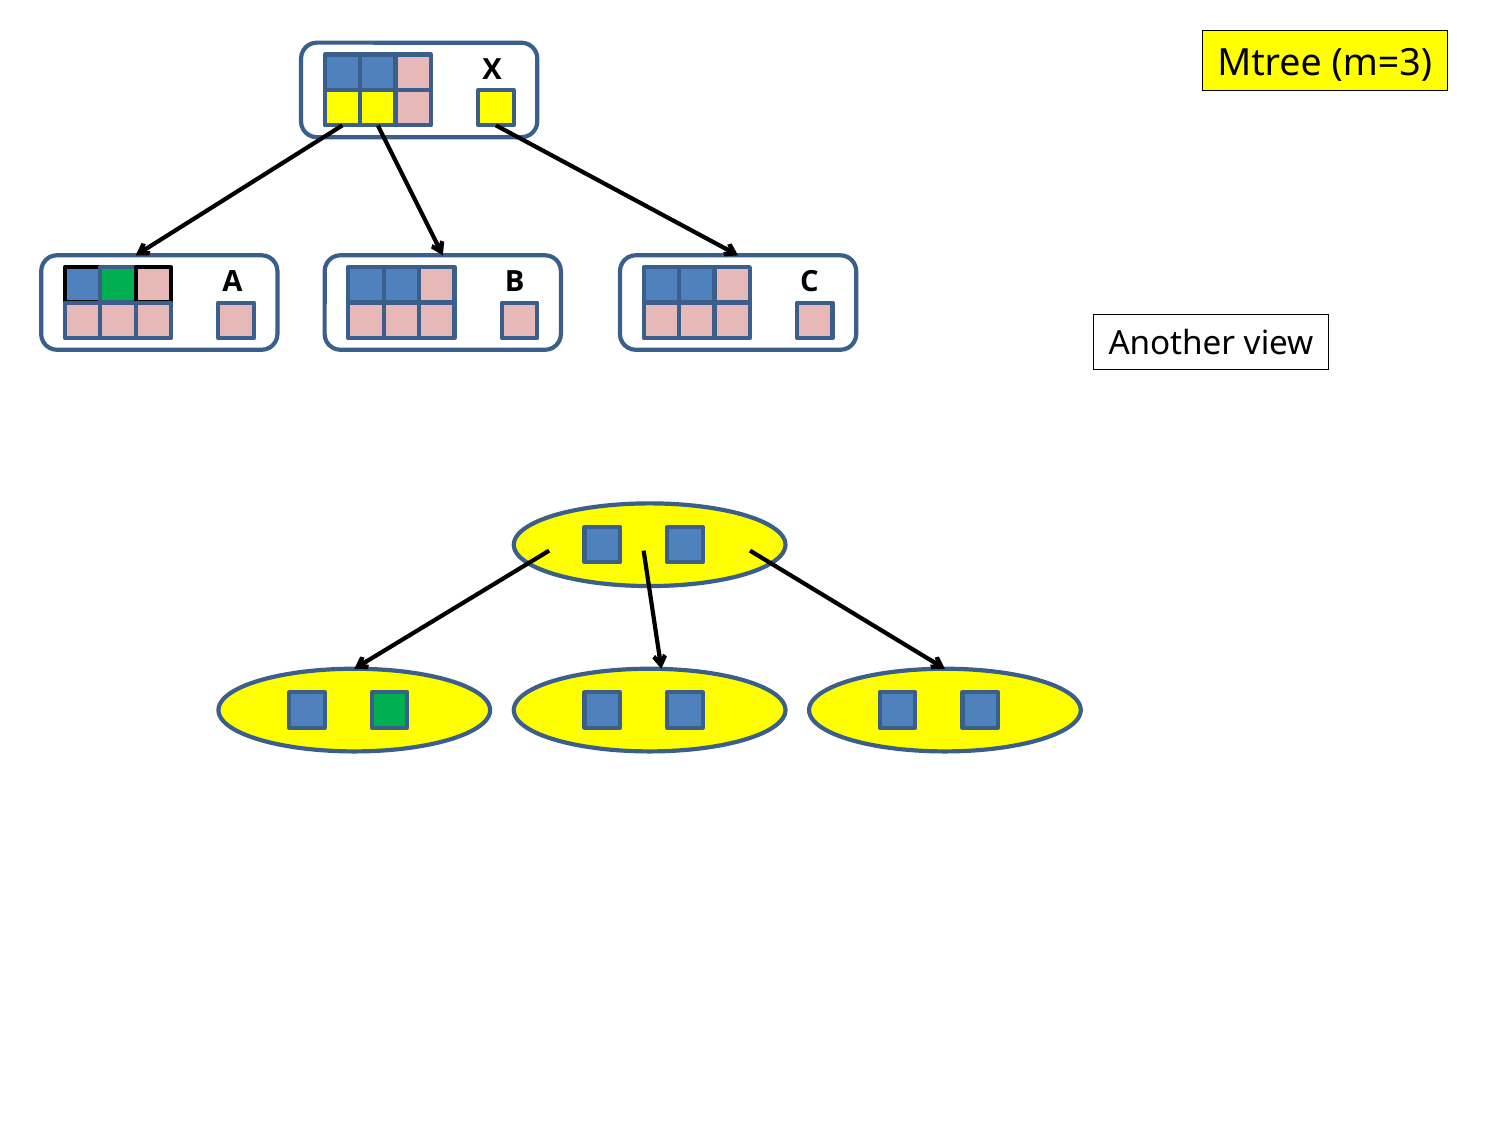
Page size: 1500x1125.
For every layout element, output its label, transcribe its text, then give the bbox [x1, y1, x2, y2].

text_box A [207, 265, 258, 305]
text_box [377, 125, 444, 256]
text_box [511, 501, 788, 589]
text_box [370, 690, 409, 730]
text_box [495, 125, 739, 256]
text_box [665, 690, 705, 730]
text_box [353, 550, 550, 669]
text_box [300, 42, 538, 138]
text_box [749, 550, 946, 669]
text_box [63, 265, 98, 301]
text_box [878, 690, 917, 730]
text_box [98, 301, 134, 340]
text_box [134, 265, 173, 301]
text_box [619, 255, 857, 350]
text_box [216, 666, 493, 754]
text_box [287, 690, 327, 730]
text_box [582, 690, 622, 730]
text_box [643, 550, 662, 669]
text_box [960, 690, 1000, 730]
text_box [582, 525, 622, 564]
text_box [134, 301, 173, 340]
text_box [135, 125, 343, 256]
text_box [665, 525, 705, 564]
text_box Another view [1093, 314, 1329, 370]
text_box [511, 666, 788, 754]
text_box [216, 305, 256, 340]
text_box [324, 255, 562, 350]
text_box [806, 666, 1083, 754]
text_box [63, 301, 98, 340]
text_box [39, 253, 280, 352]
text_box Mtree (m=3) [1202, 30, 1448, 91]
text_box [98, 265, 134, 301]
